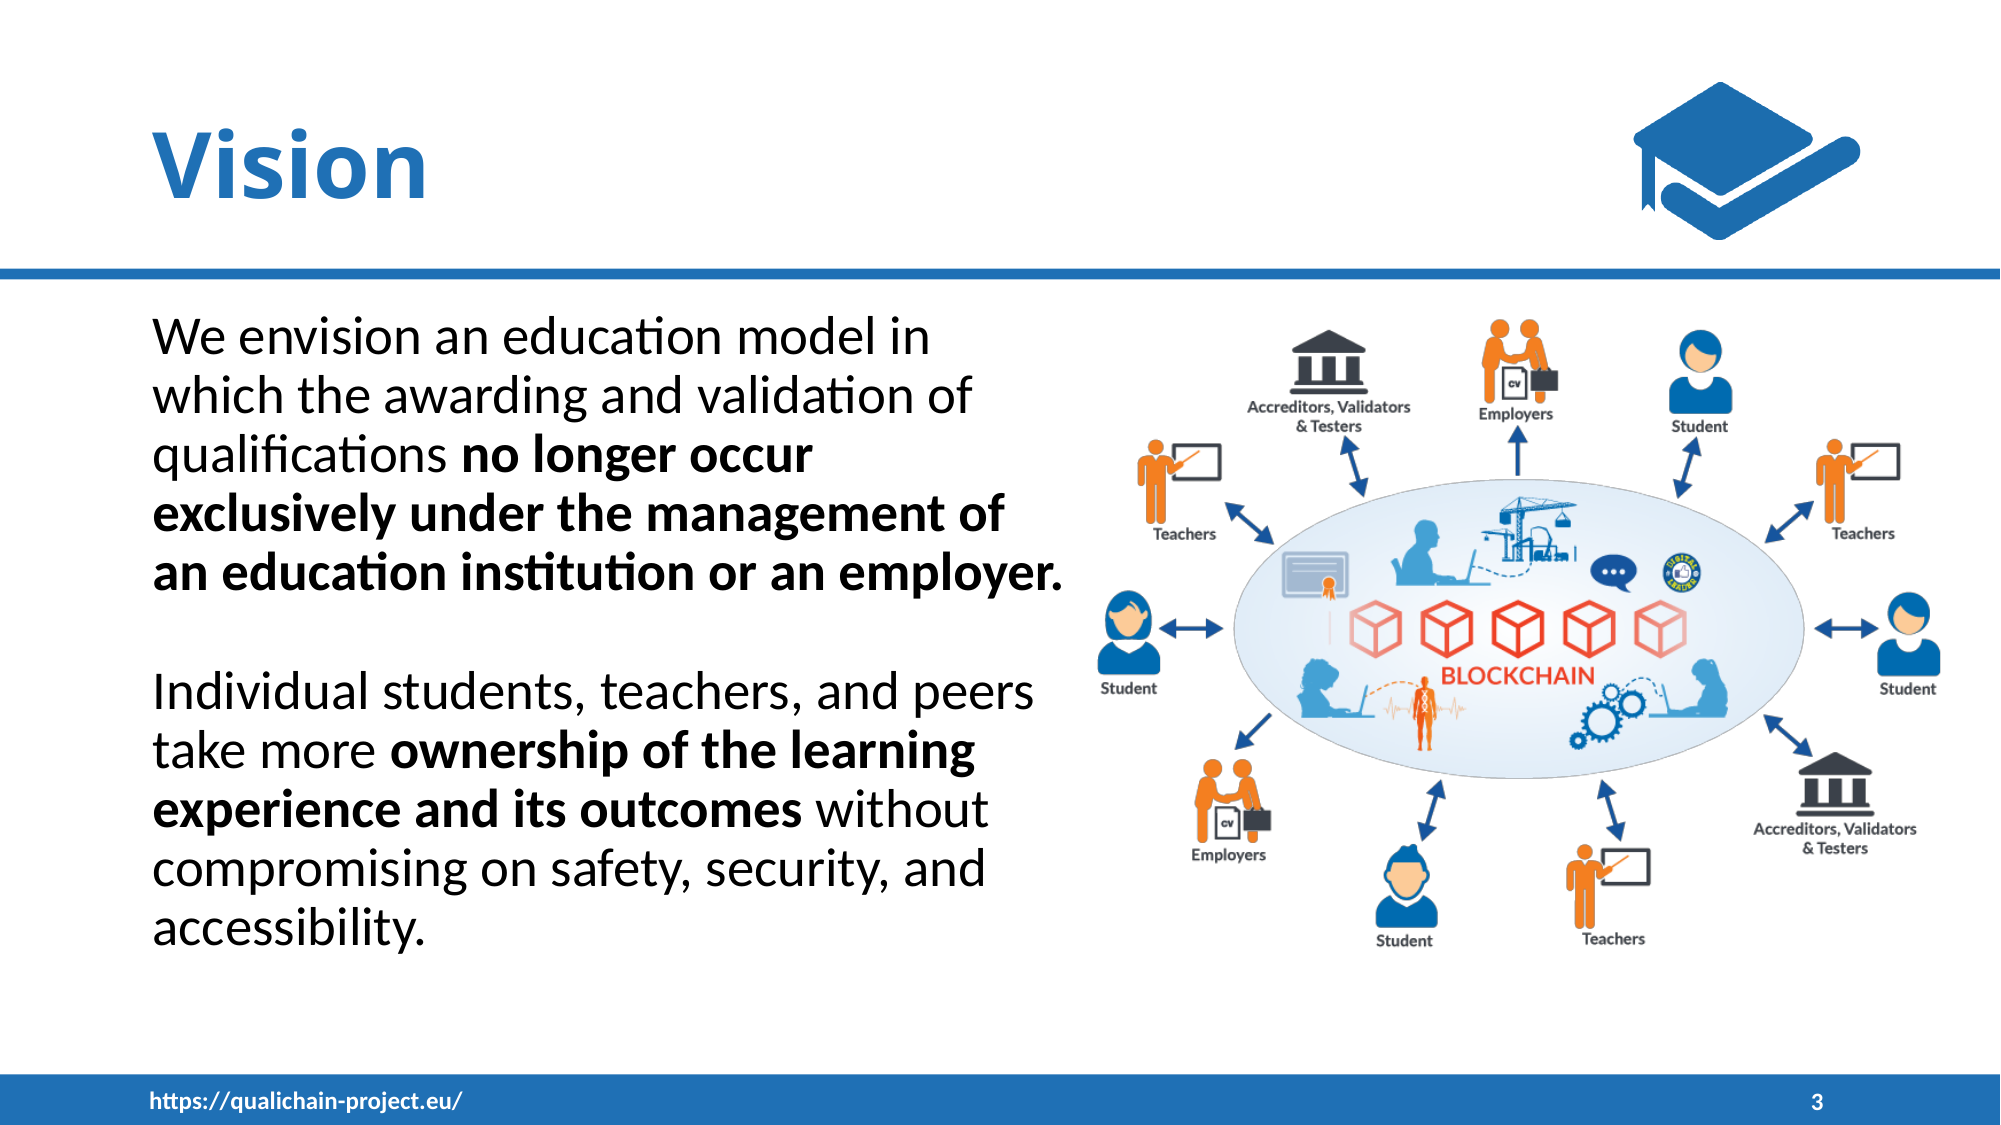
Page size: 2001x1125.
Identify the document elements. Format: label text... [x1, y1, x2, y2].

title Vision [137, 59, 1611, 278]
picture [1081, 299, 1962, 960]
list We envision an education model in which the awarding and validation of qualifications no longer occur exclusively under the management of an education institution or an employer. Individual students, teachers, and peers take more ownership of the learning experience and its outcomes without compromising on safety, security, and accessibility. [137, 299, 1082, 1014]
